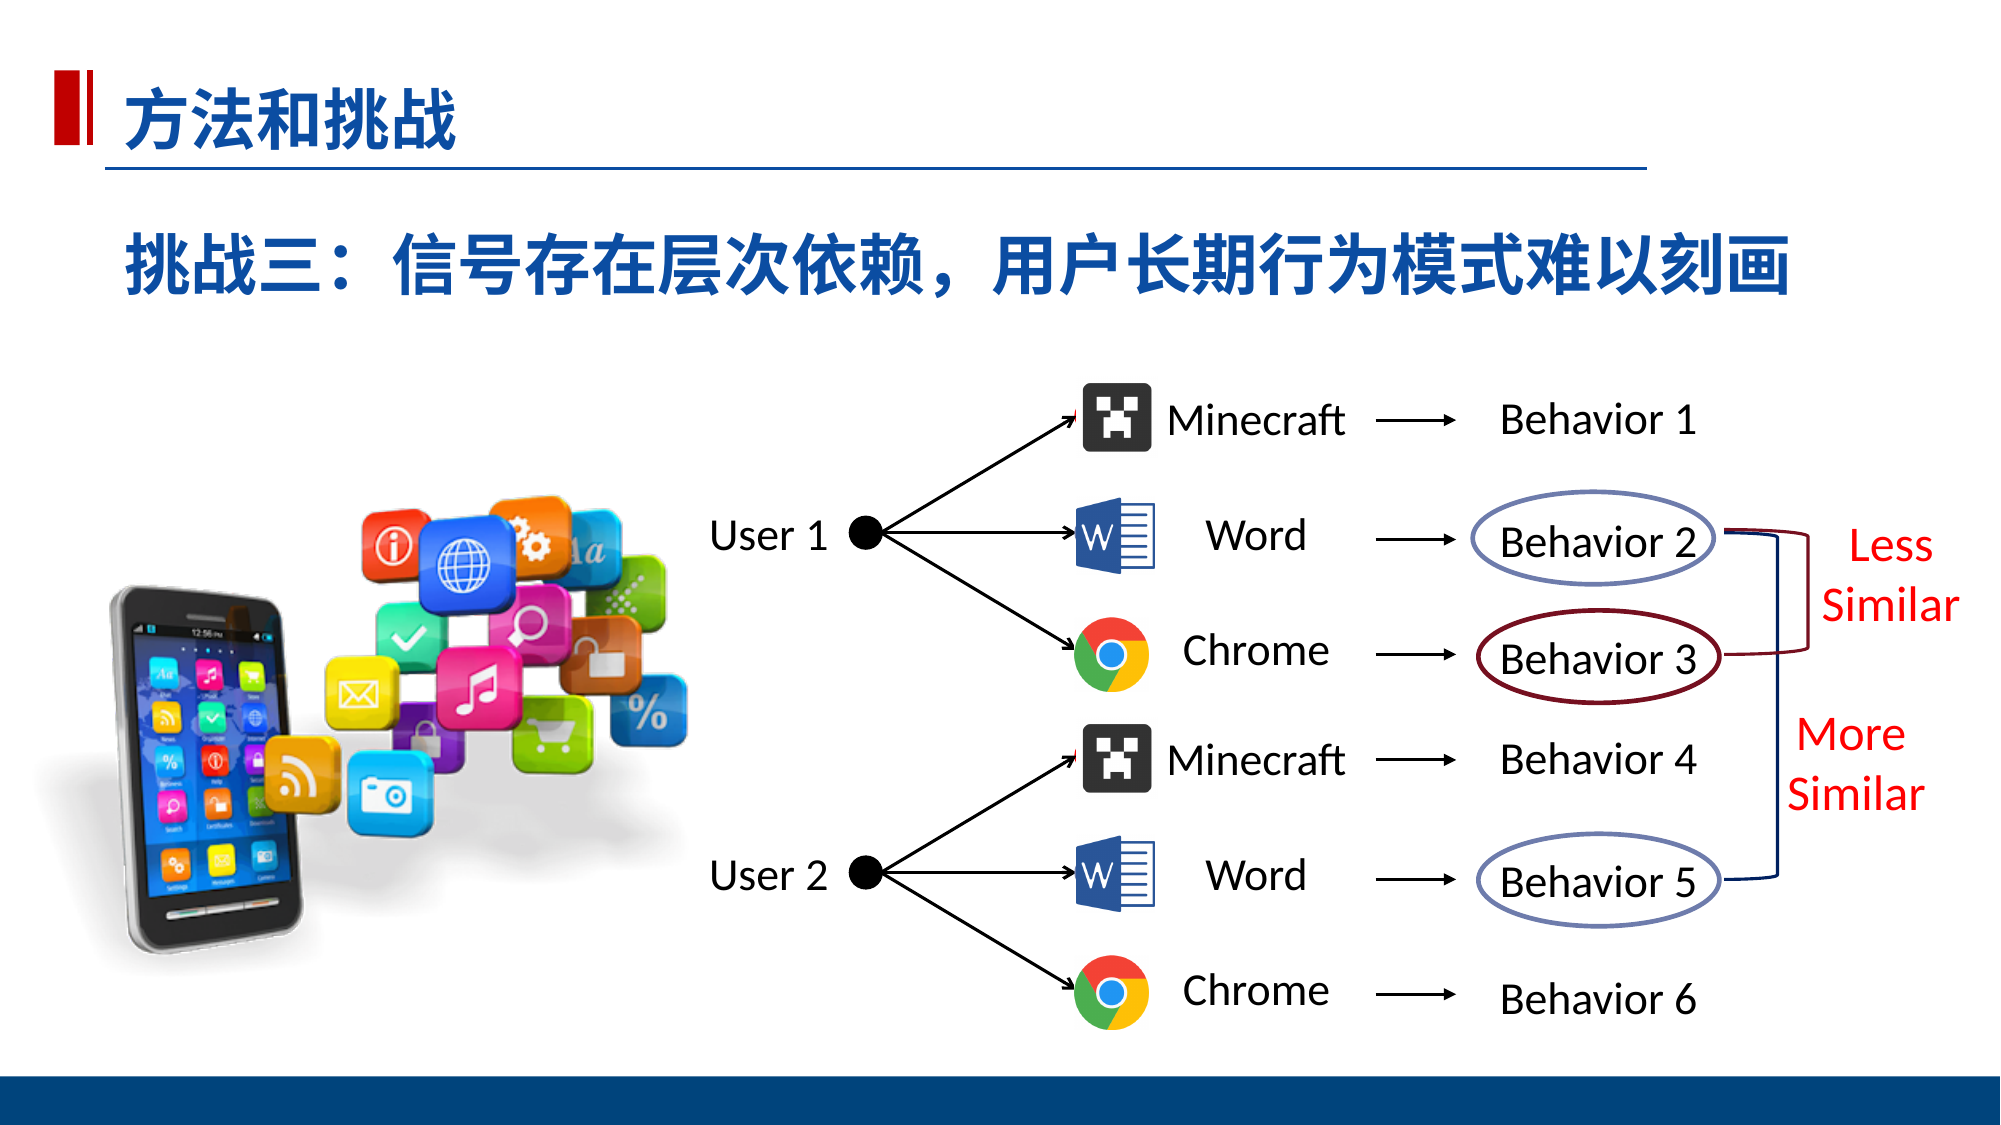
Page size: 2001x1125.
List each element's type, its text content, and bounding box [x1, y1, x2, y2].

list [0, 433, 688, 995]
title 方法和挑战 [108, 37, 1648, 167]
text_box 挑战三：信号存在层次依赖，用户长期行为模式难以刻画 [109, 227, 1808, 311]
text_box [693, 375, 1977, 1032]
